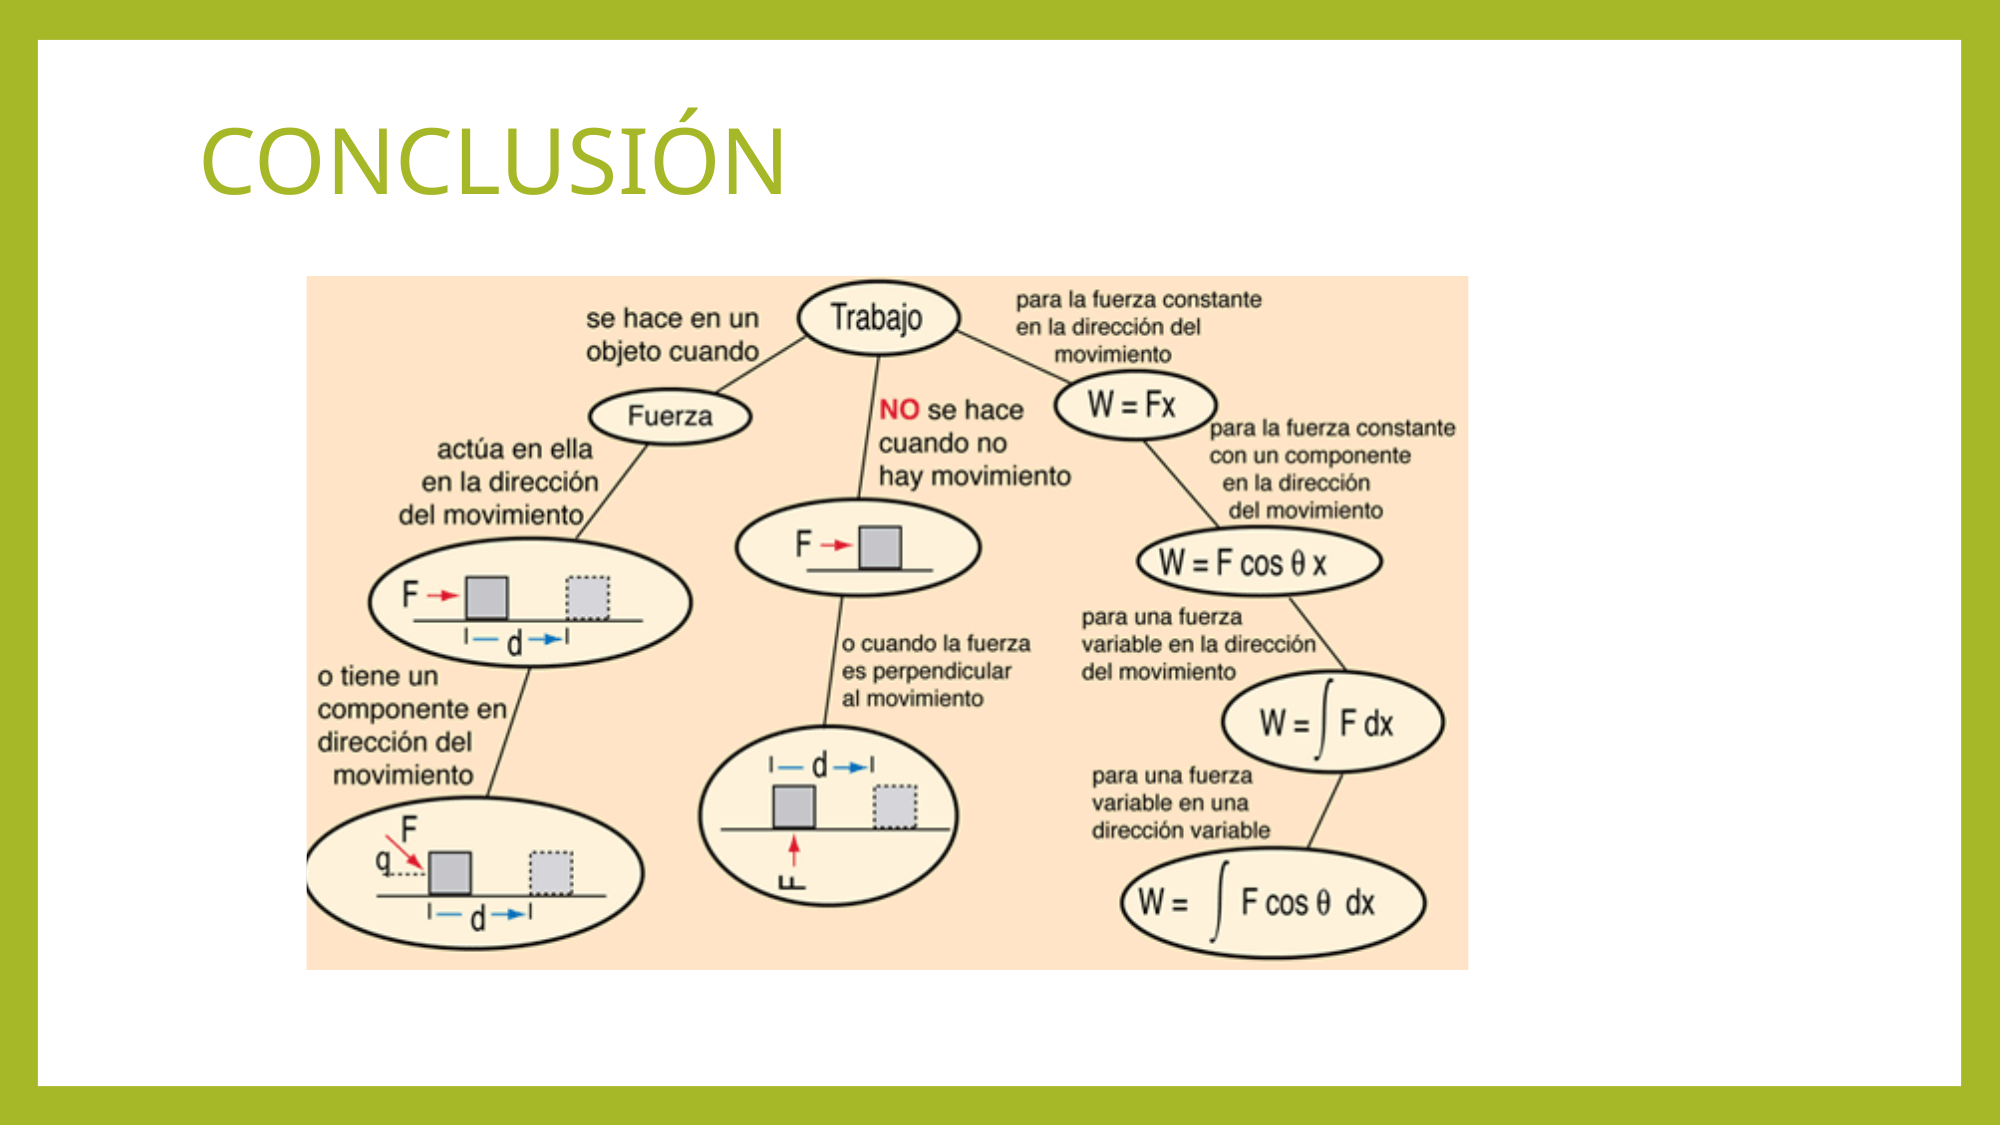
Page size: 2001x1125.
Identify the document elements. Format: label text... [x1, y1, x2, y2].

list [306, 275, 1469, 970]
title CONCLUSIÓN [183, 53, 1804, 276]
